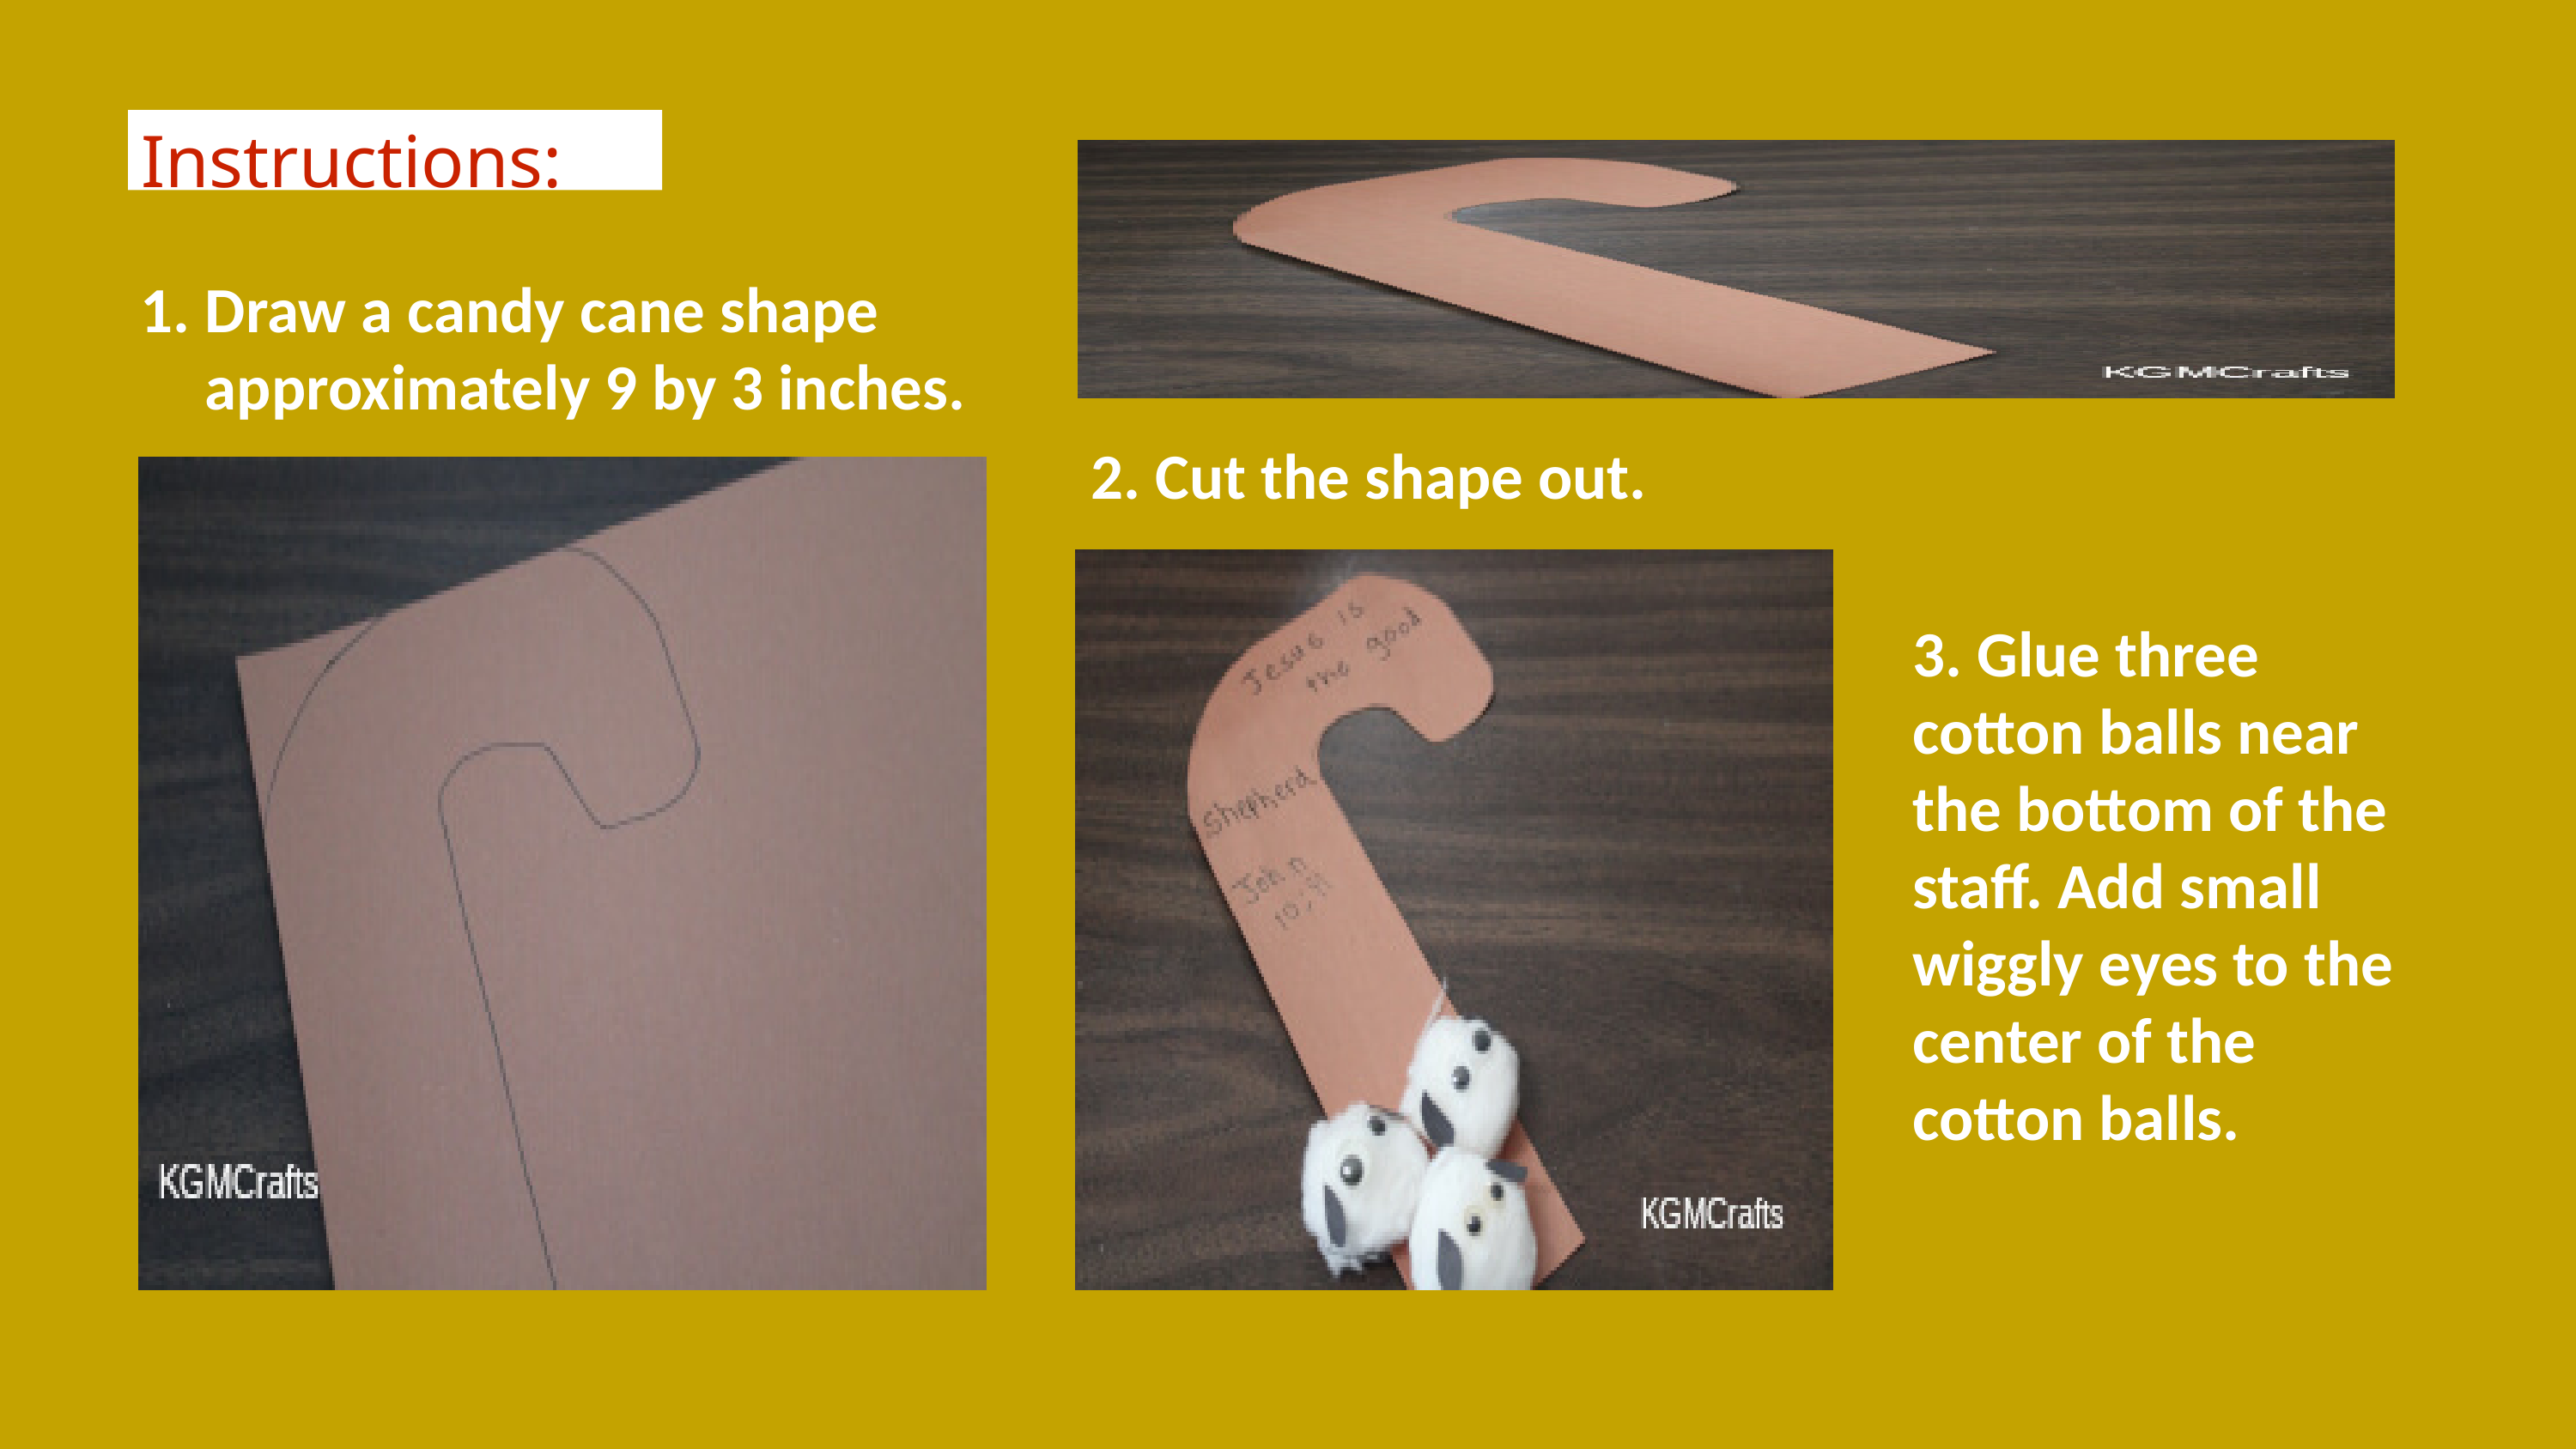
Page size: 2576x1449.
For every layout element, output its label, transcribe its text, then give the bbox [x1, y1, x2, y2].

text_box Instructions: [128, 110, 663, 191]
text_box Draw a candy cane shape approximately 9 by 3 inches. [128, 261, 1023, 429]
picture [1078, 140, 2396, 398]
picture [138, 457, 987, 1290]
picture [1075, 549, 1833, 1290]
text_box 2. Cut the shape out. [1078, 428, 1973, 519]
text_box 3. Glue three cotton balls near the bottom of the staff. Add small wiggly eyes to the center of the cotton balls. [1899, 606, 2434, 1161]
